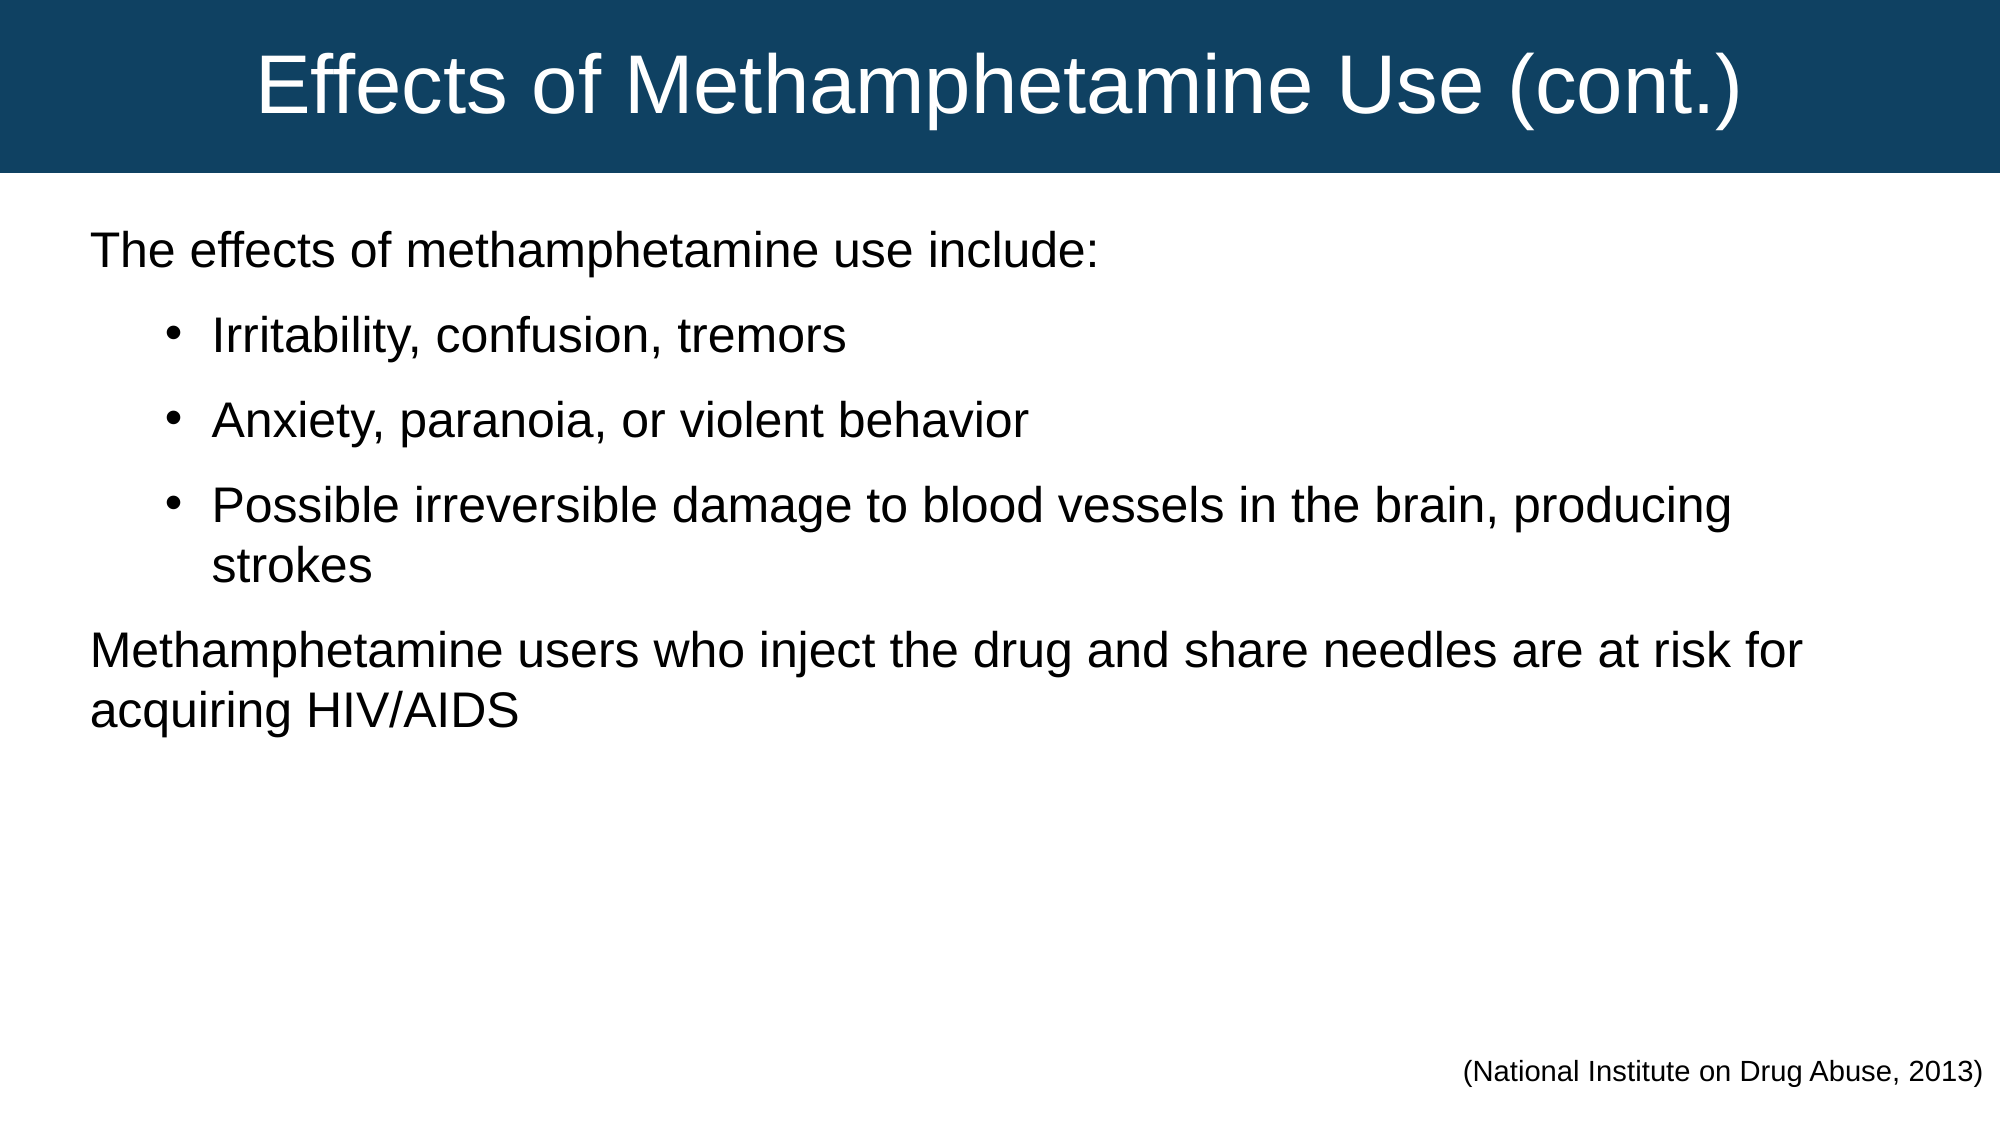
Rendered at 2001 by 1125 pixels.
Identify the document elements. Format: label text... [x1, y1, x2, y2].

text_box The effects of methamphetamine use include: Irritability, confusion, tremors Anxiety, paranoia, or violent behavior Possible irreversible damage to blood vessels in the brain, producing strokes Methamphetamine users who inject the drug and share needles are at risk for acquiring HIV/AIDS [75, 209, 1913, 745]
title Effects of Methamphetamine Use (cont.) [0, 0, 2000, 173]
text_box (National Institute on Drug Abuse, 2013) [1448, 1045, 2000, 1096]
